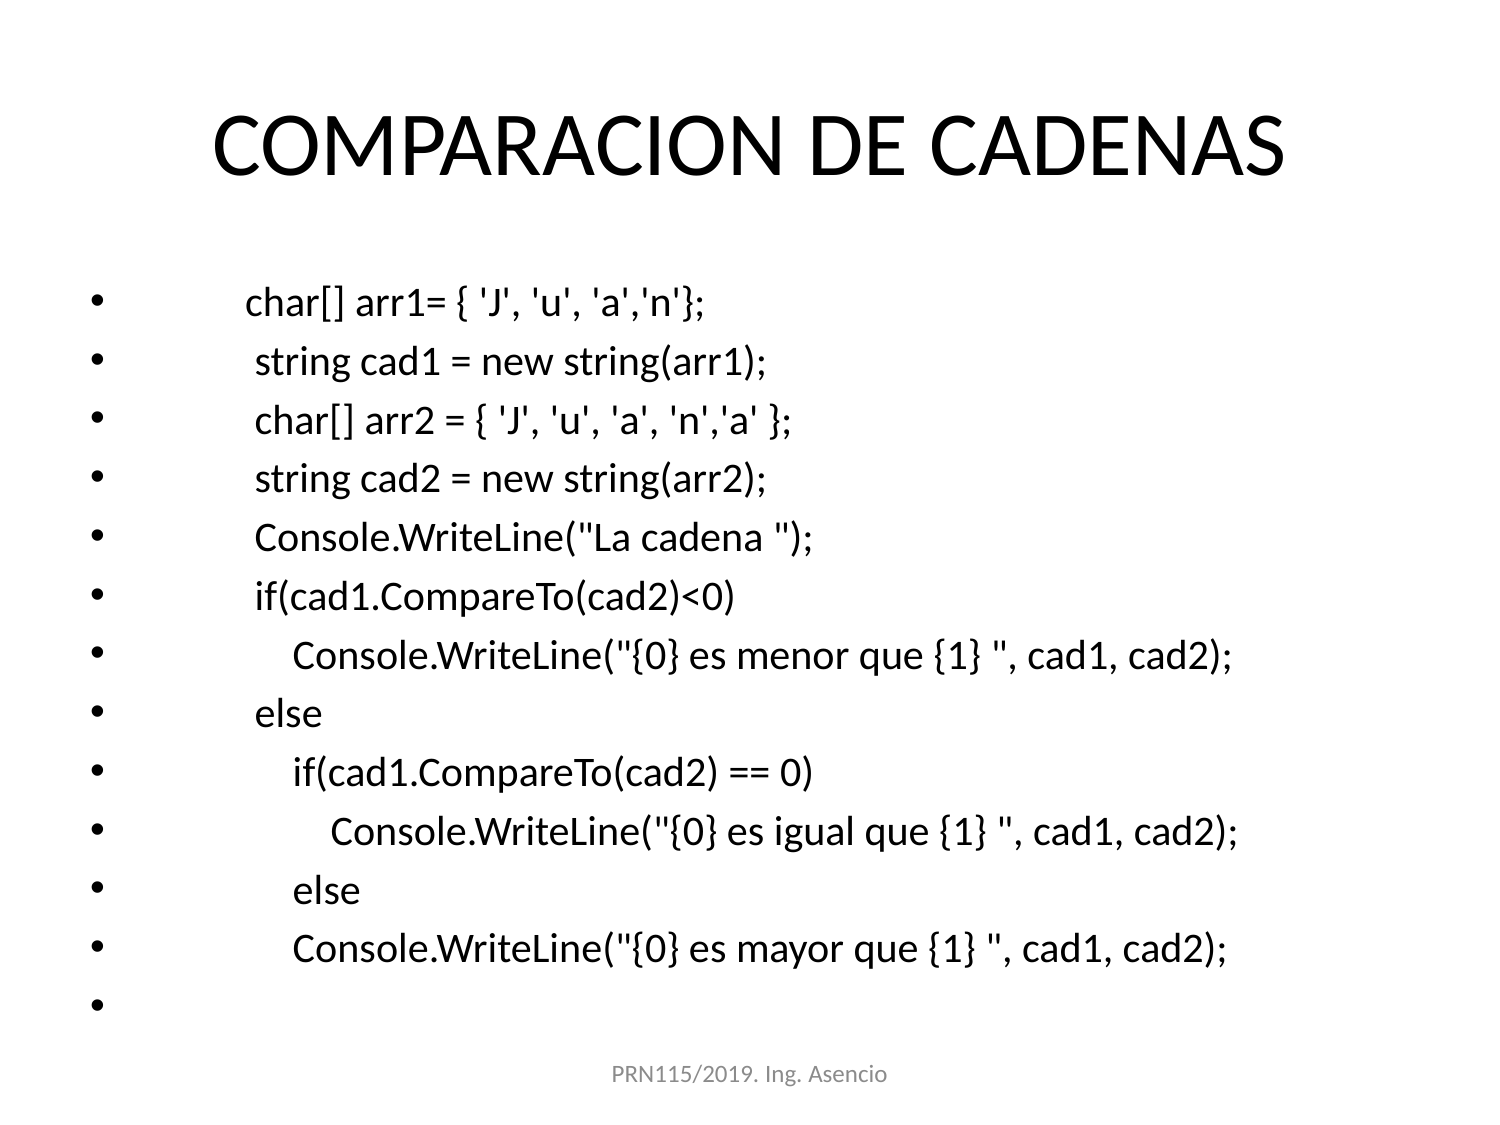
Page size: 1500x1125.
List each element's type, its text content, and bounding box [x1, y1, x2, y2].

list char[] arr1= { 'J', 'u', 'a','n'}; string cad1 = new string(arr1); char[] arr2 = { 'J', 'u', 'a', 'n','a' }; string cad2 = new string(arr2); Console.WriteLine("La cadena "); if(cad1.CompareTo(cad2)<0) Console.WriteLine("{0} es menor que {1} ", cad1, cad2); else if(cad1.CompareTo(cad2) == 0) Console.WriteLine("{0} es igual que {1} ", cad1, cad2); else Console.WriteLine("{0} es mayor que {1} ", cad1, cad2); [75, 267, 1425, 1047]
title COMPARACION DE CADENAS [75, 45, 1425, 233]
footer PRN115/2019. Ing. Asencio [512, 1042, 988, 1103]
